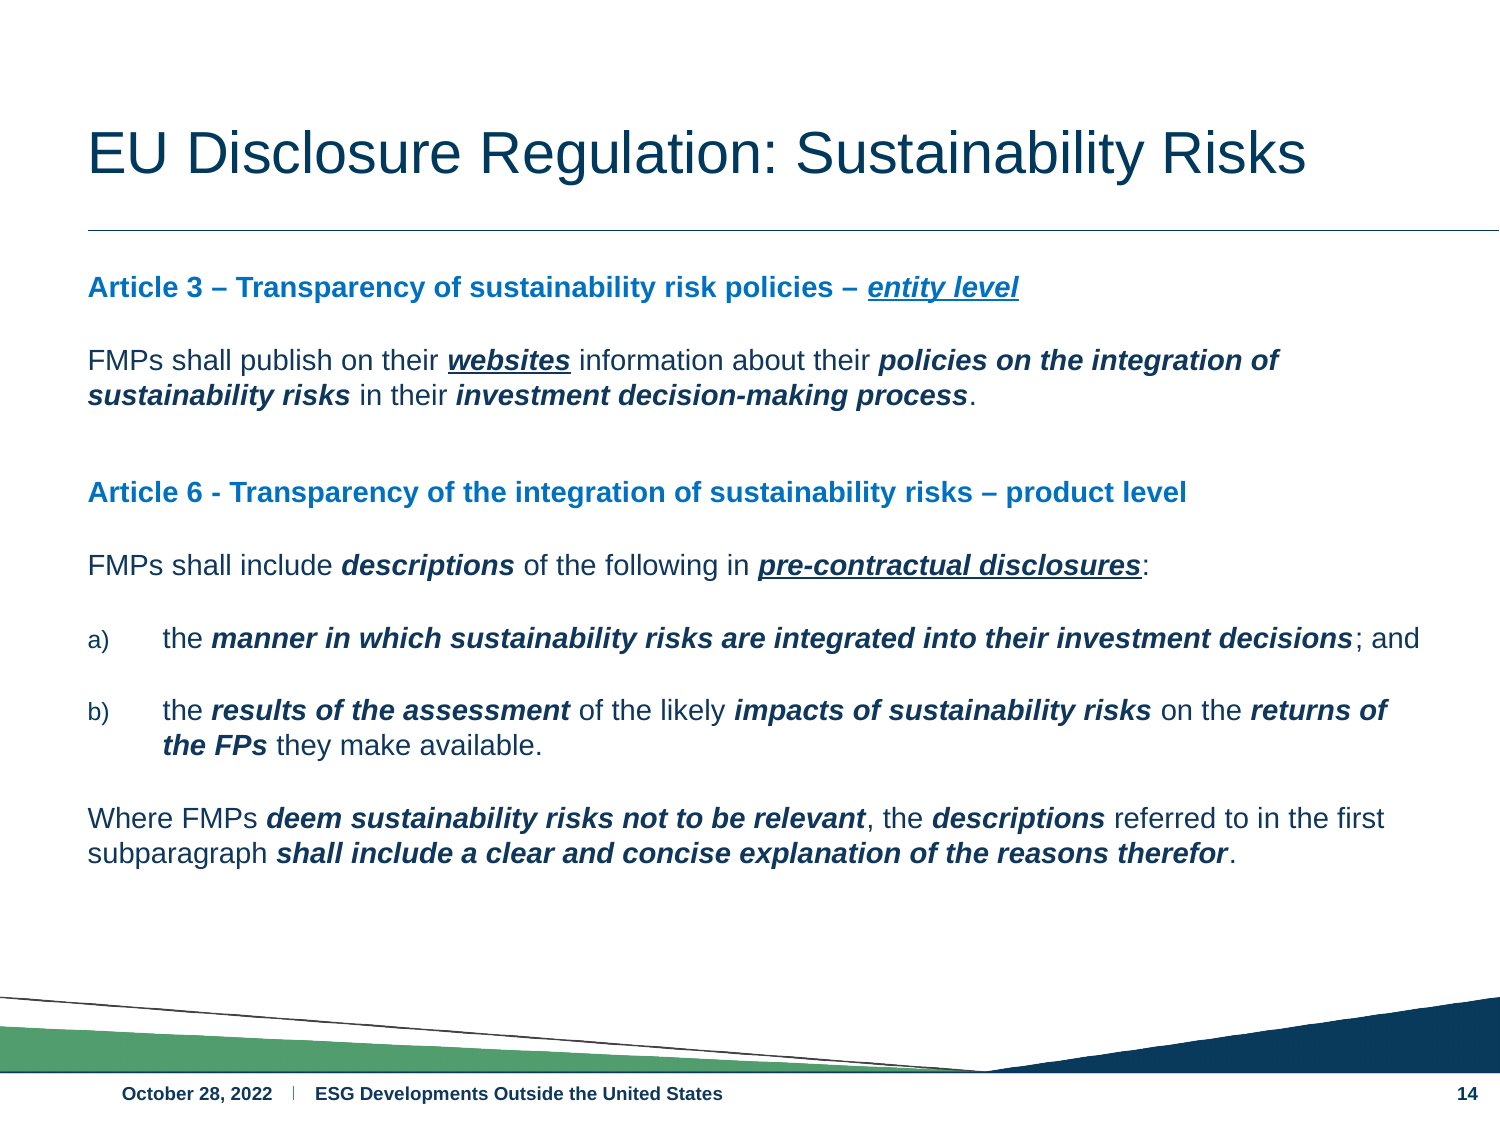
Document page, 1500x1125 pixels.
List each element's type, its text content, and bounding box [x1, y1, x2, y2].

footer ESG Developments Outside the United States [300, 1063, 1337, 1123]
list Article 3 – Transparency of sustainability risk policies – entity level FMPs shall publish on their websites information about their policies on the integration of sustainability risks in their investment decision‐making process. Article 6 - Transparency of the integration of sustainability risks – product level FMPs shall include descriptions of the following in pre‐contractual disclosures: the manner in which sustainability risks are integrated into their investment decisions; and the results of the assessment of the likely impacts of sustainability risks on the returns of the FPs they make available. Where FMPs deem sustainability risks not to be relevant, the descriptions referred to in the first subparagraph shall include a clear and concise explanation of the reasons therefor. [87, 260, 1438, 963]
slide_number 14 [1337, 1062, 1493, 1123]
picture [0, 992, 1500, 1077]
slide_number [71, 1063, 288, 1123]
title EU Disclosure Regulation: Sustainability Risks [87, 50, 1438, 194]
